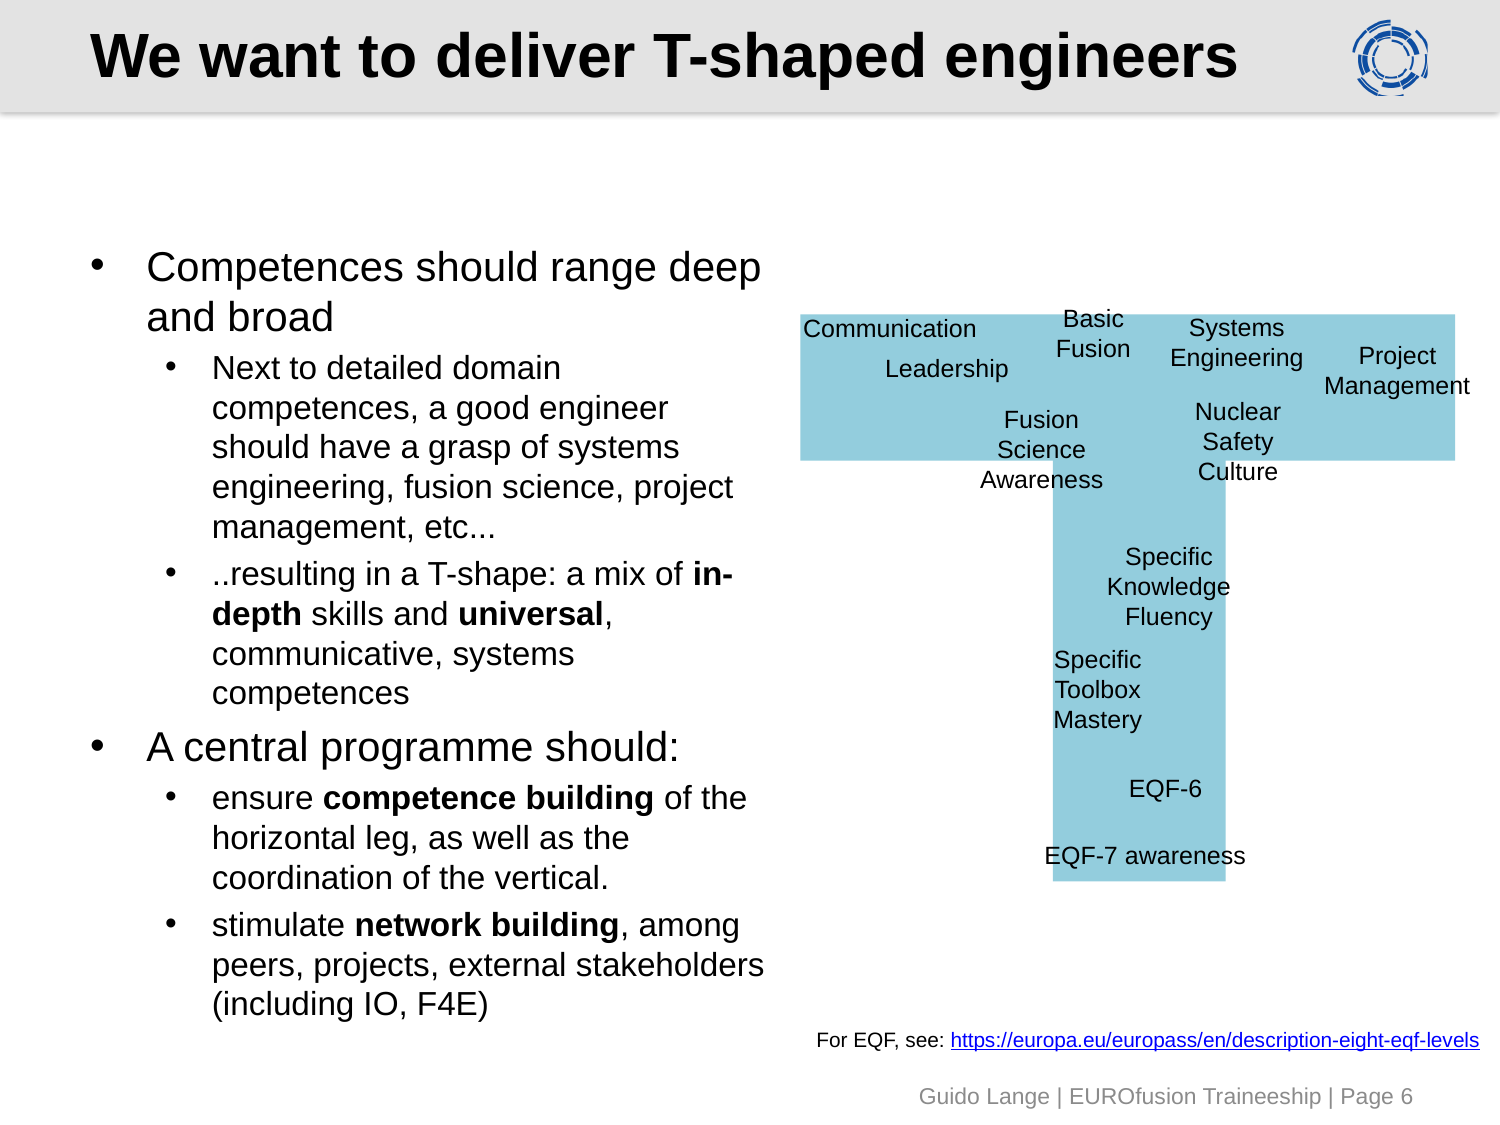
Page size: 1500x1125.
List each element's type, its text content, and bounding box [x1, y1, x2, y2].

footer Guido Lange | EUROfusion Traineeship | Page 6 [76, 1073, 1429, 1118]
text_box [787, 294, 1488, 878]
text_box For EQF, see: https://europa.eu/europass/en/description-eight-eqf-levels [741, 1019, 1500, 1060]
list Competences should range deep and broad Next to detailed domain competences, a good engineer should have a grasp of systems engineering, fusion science, project management, etc... ..resulting in a T-shape: a mix of in-depth skills and universal, communicative, systems competences A central programme should: ensure competence building of the horizontal leg, as well as the coordination of the vertical. stimulate network building, among peers, projects, external stakeholders (including IO, F4E) [75, 231, 786, 1035]
title We want to deliver T-shaped engineers [75, 18, 1313, 94]
